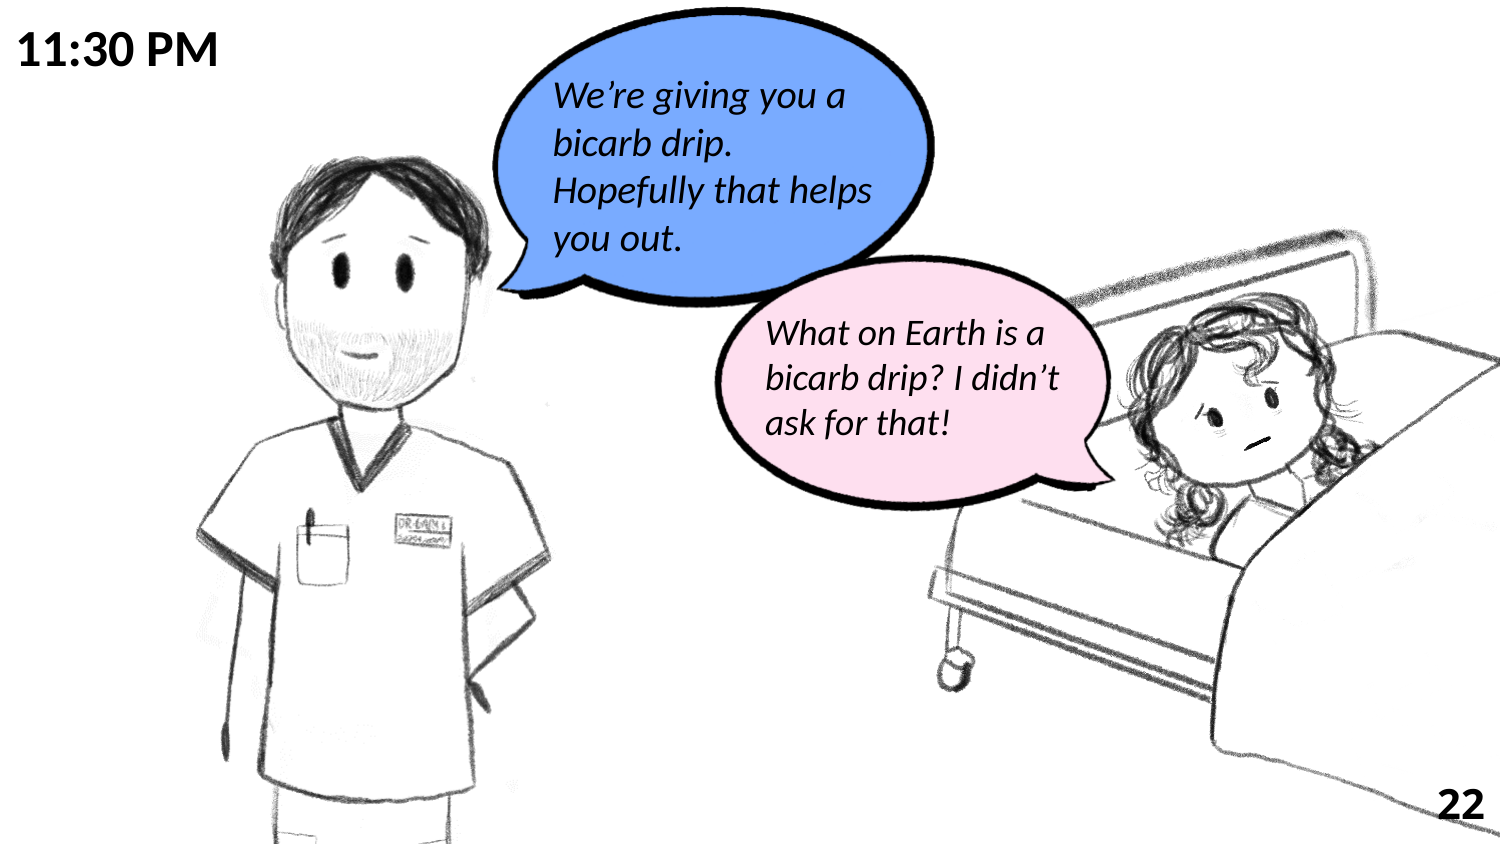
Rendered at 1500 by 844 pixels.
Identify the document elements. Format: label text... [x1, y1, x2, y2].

text_box 11:30 PM [0, 0, 252, 93]
picture [186, 0, 1500, 844]
